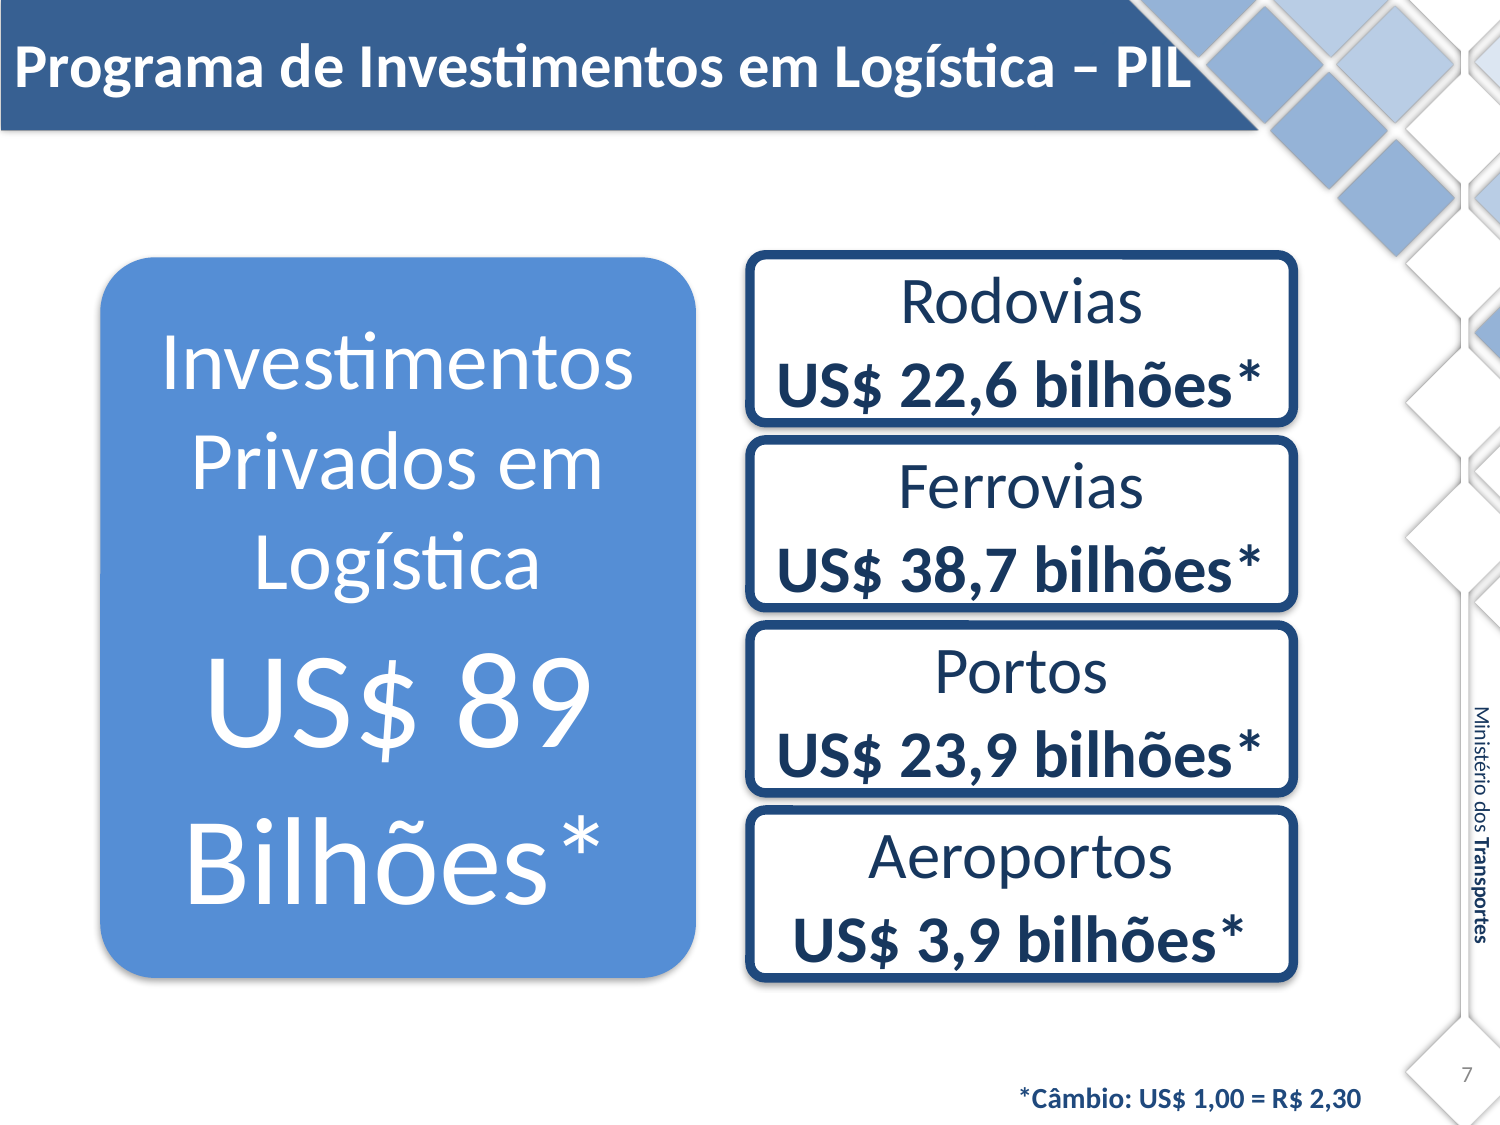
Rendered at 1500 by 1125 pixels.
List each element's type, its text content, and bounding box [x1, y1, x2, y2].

text_box Investimentos Privados em Logística US$ 89 Bilhões* [99, 256, 697, 979]
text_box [749, 254, 1294, 979]
text_box *Câmbio: US$ 1,00 = R$ 2,30 [4, 1067, 1377, 1125]
picture [0, 0, 1500, 1125]
text_box Programa de Investimentos em Logística – PIL [0, 17, 1300, 108]
